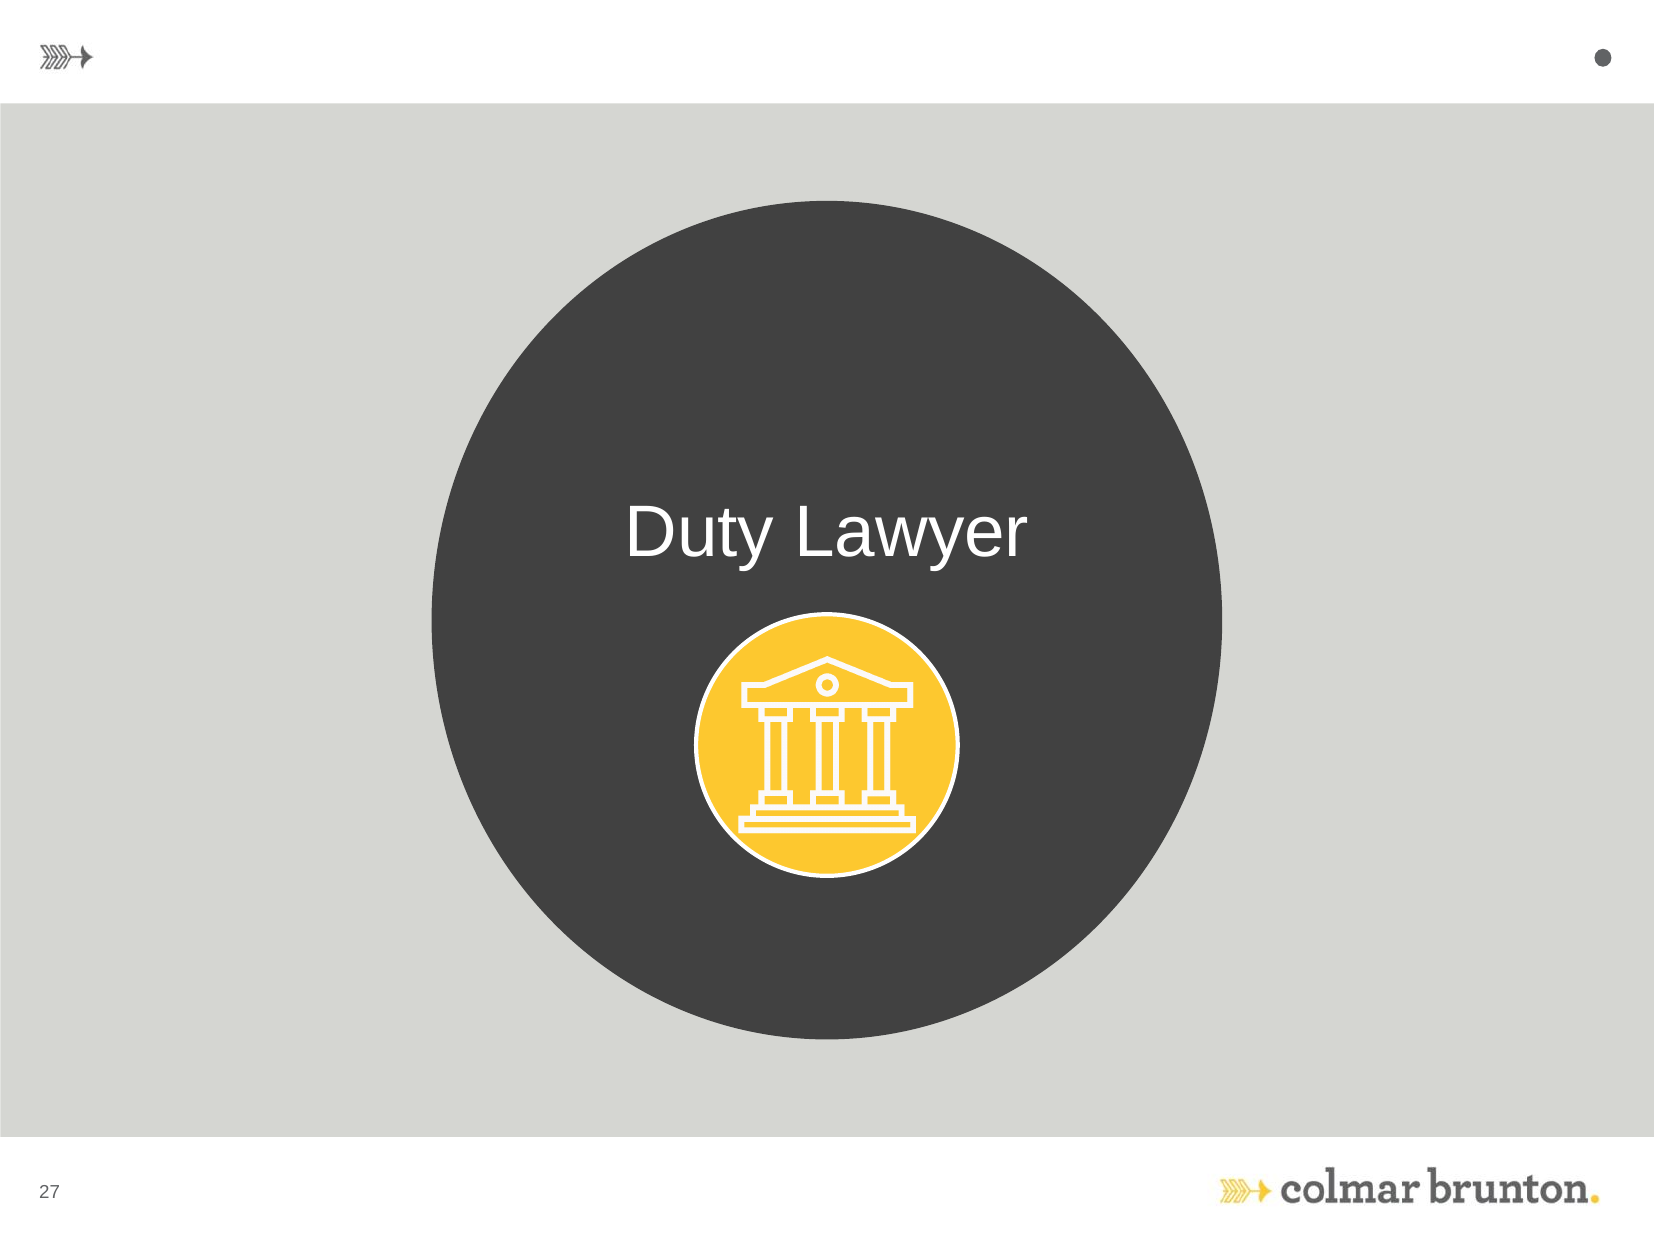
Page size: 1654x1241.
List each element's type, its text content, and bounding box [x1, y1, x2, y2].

title Duty Lawyer [600, 360, 1054, 708]
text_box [695, 613, 958, 877]
picture [1, 0, 1654, 103]
picture [0, 1137, 1654, 1241]
